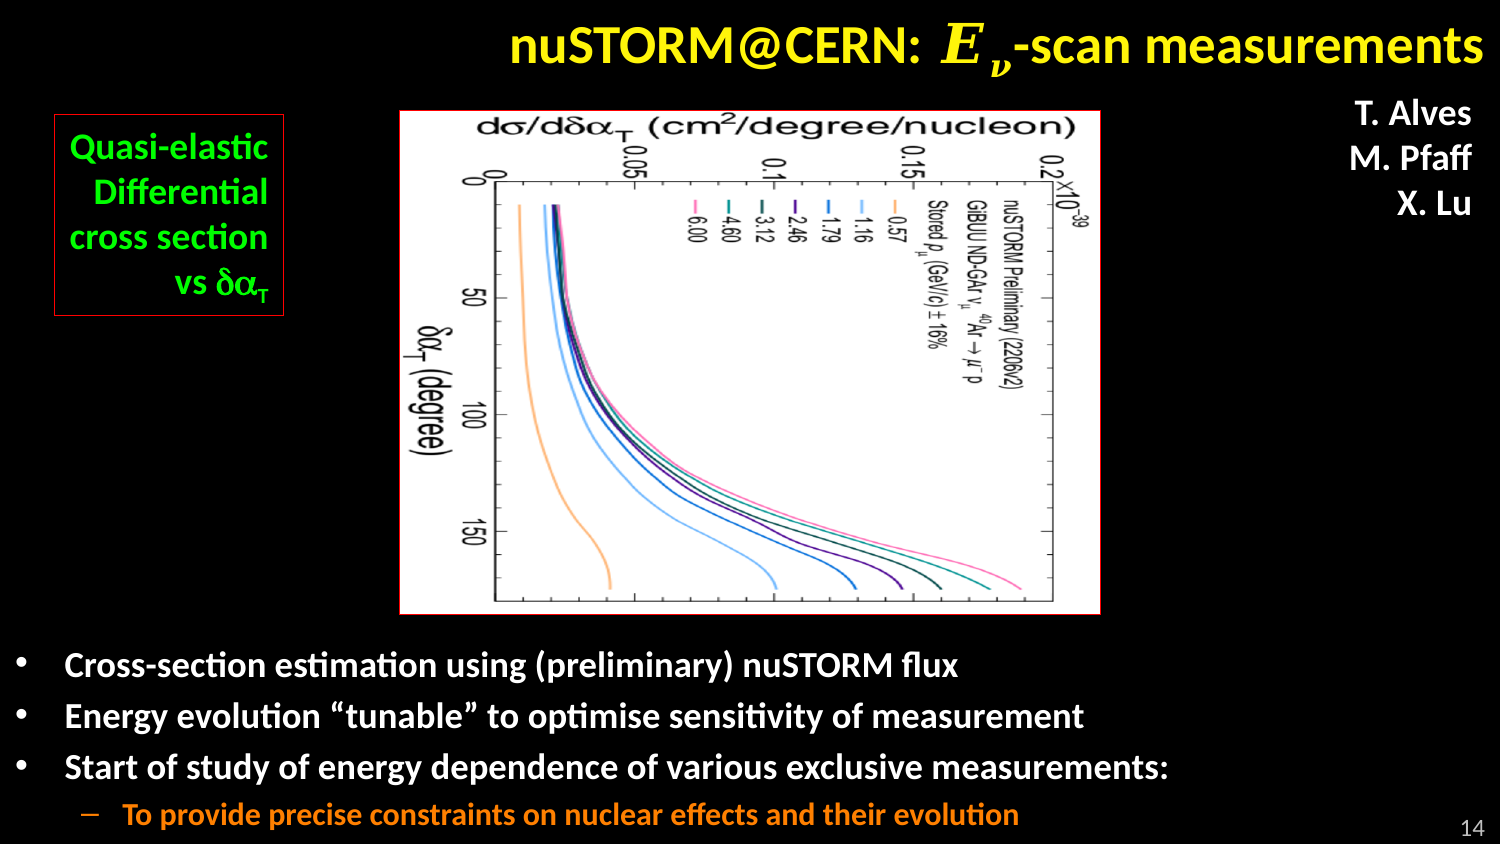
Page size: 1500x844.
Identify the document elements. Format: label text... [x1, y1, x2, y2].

slide_number 14 [1149, 808, 1500, 844]
text_box Quasi-elastic Differential cross section vs daT [54, 114, 284, 316]
picture [498, 11, 1002, 714]
list Cross-section estimation using (preliminary) nuSTORM flux Energy evolution “tunable” to optimise sensitivity of measurement Start of study of energy dependence of various exclusive measurements: To provide precise constraints on nuclear effects and their evolution [0, 632, 1500, 844]
title nuSTORM@CERN: 𝑬𝝂-scan measurements [0, 0, 1500, 93]
text_box T. Alves M. Pfaff X. Lu [1333, 80, 1487, 231]
